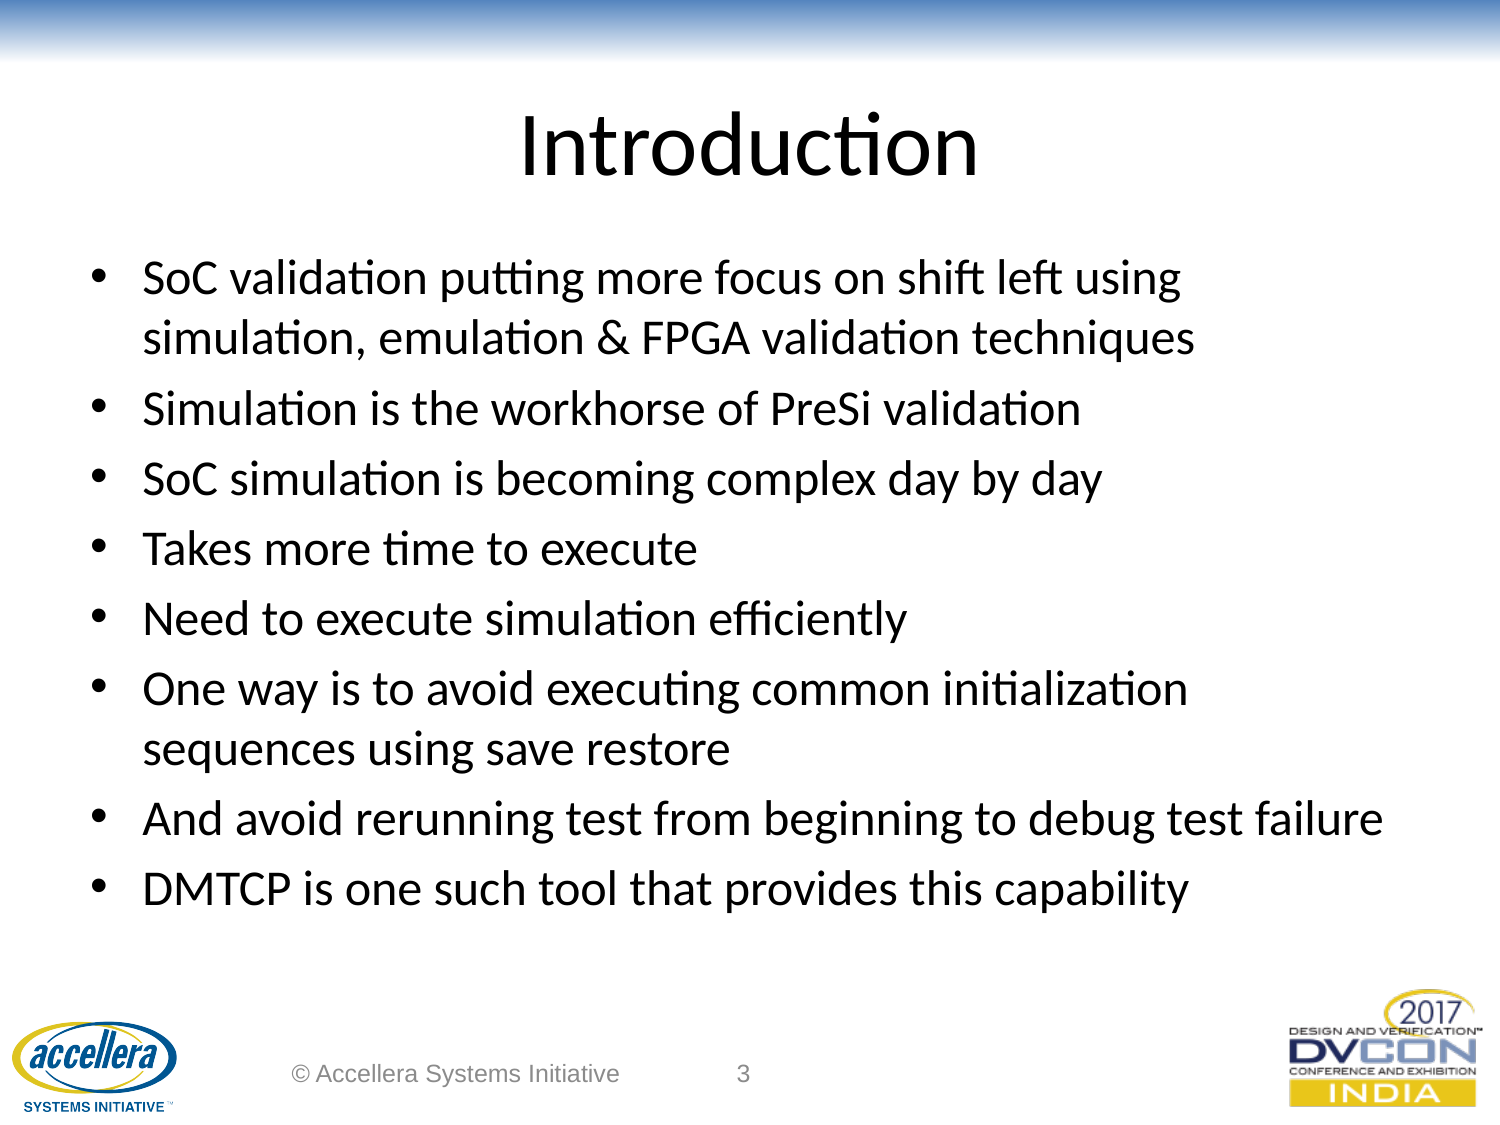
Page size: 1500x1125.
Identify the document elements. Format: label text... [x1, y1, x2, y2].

slide_number 3 [600, 1042, 888, 1103]
picture [1279, 984, 1484, 1112]
list SoC validation putting more focus on shift left using simulation, emulation & FPGA validation techniques Simulation is the workhorse of PreSi validation SoC simulation is becoming complex day by day Takes more time to execute Need to execute simulation efficiently One way is to avoid executing common initialization sequences using save restore And avoid rerunning test from beginning to debug test failure DMTCP is one such tool that provides this capability [75, 237, 1425, 975]
footer © Accellera Systems Initiative [275, 1042, 600, 1103]
title Introduction [75, 45, 1425, 233]
picture [12, 1021, 177, 1112]
